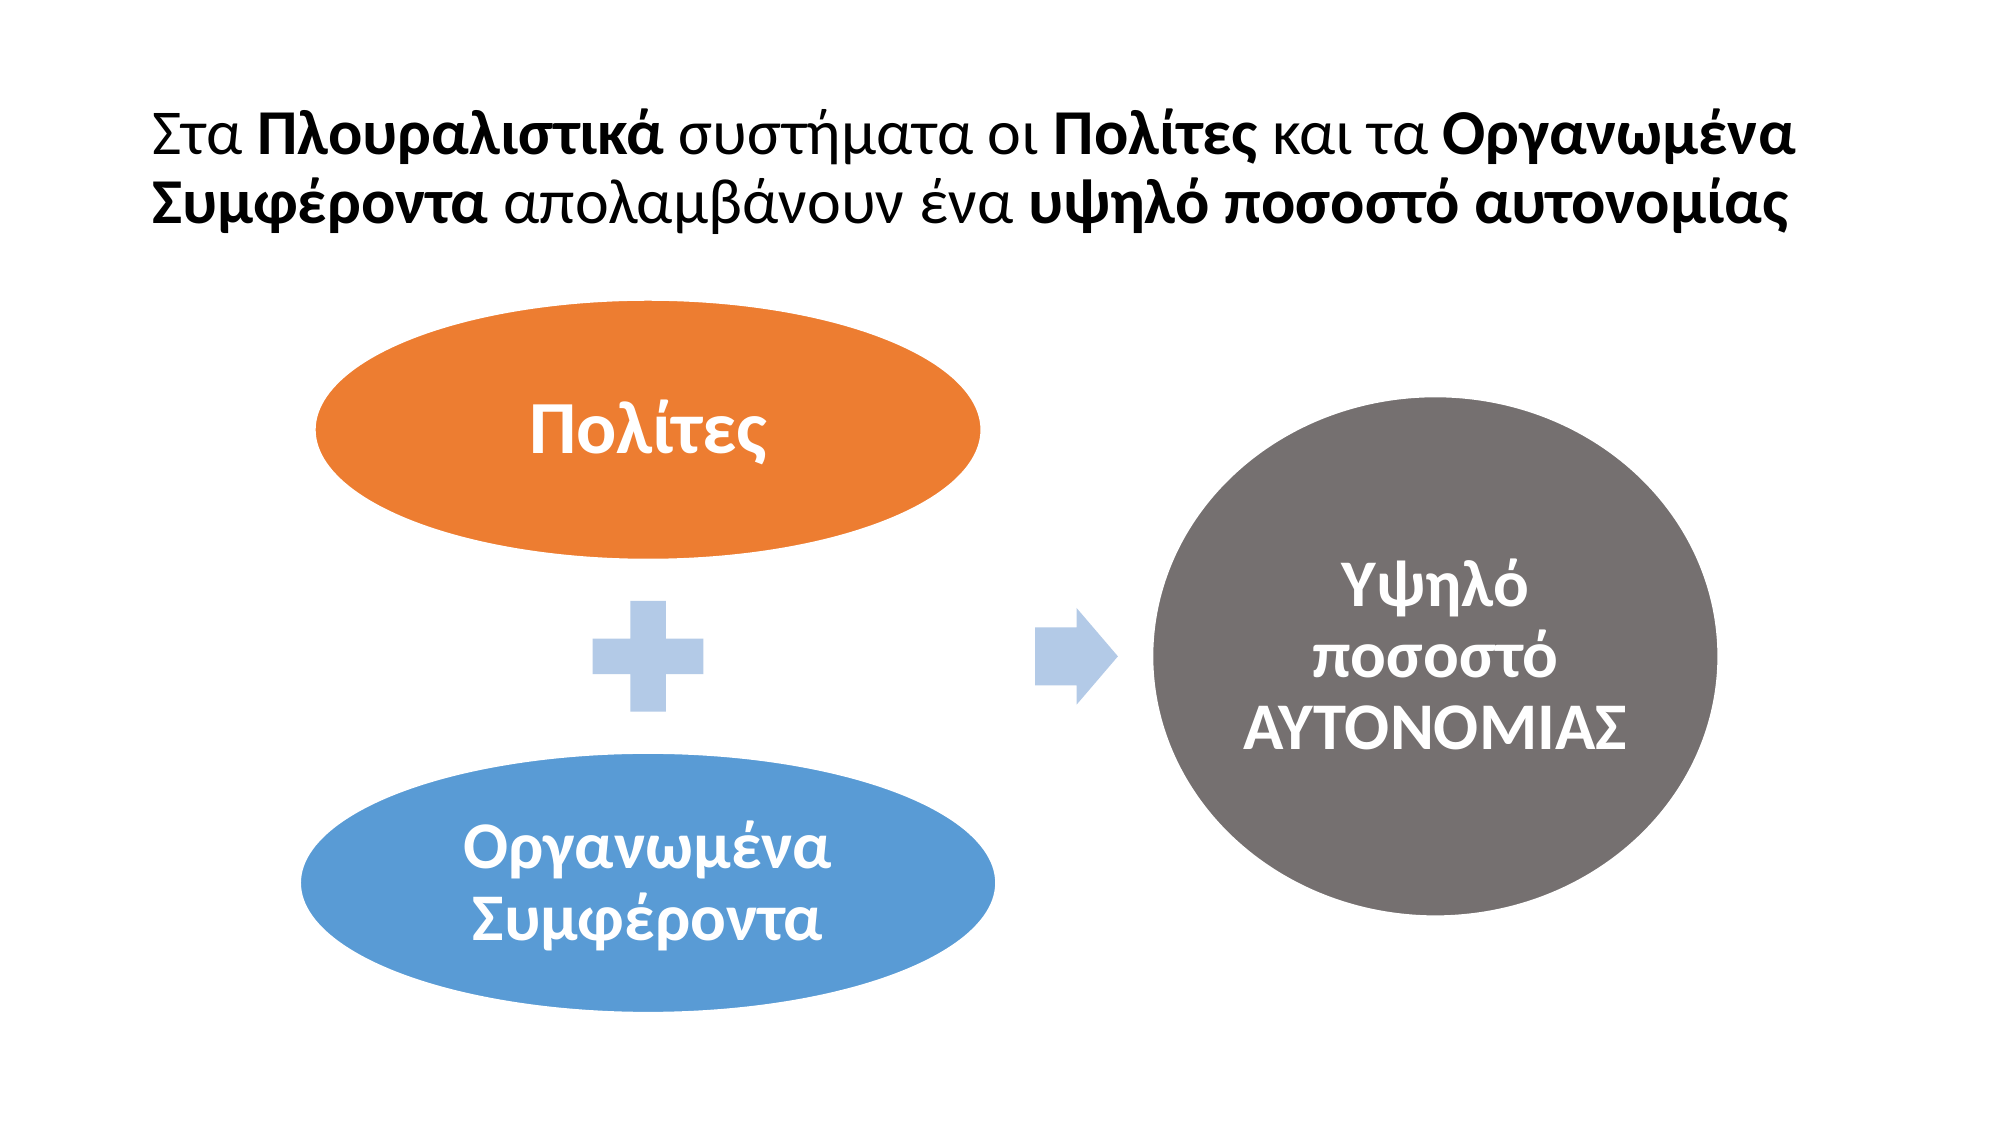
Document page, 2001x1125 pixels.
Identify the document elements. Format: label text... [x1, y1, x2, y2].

title Στα Πλουραλιστικά συστήματα οι Πολίτες και τα Οργανωμένα Συμφέροντα απολαμβάνουν ένα υψηλό ποσοστό αυτονομίας [137, 59, 1863, 278]
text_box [299, 299, 1719, 1014]
